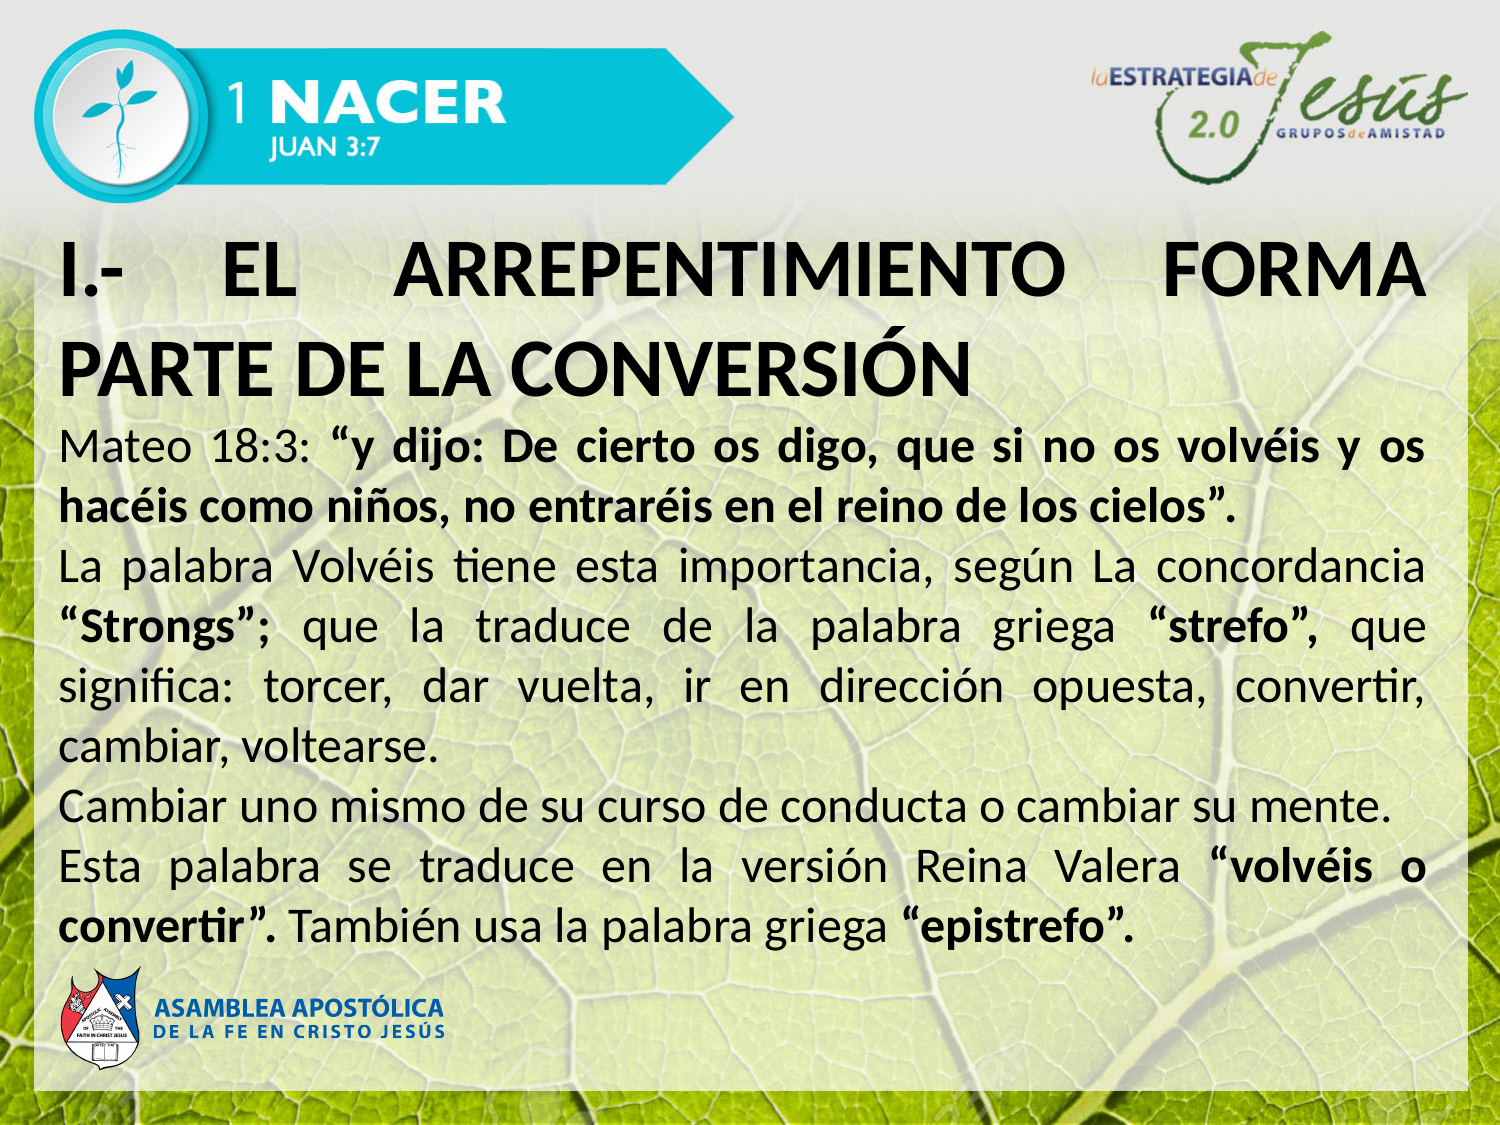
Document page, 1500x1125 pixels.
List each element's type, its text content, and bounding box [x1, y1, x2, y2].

picture [0, 0, 1500, 1125]
text_box I.- EL ARREPENTIMIENTO FORMA PARTE DE LA CONVERSIÓN Mateo 18:3: “y dijo: De cierto os digo, que si no os volvéis y os hacéis como niños, no entraréis en el reino de los cielos”. La palabra Volvéis tiene esta importancia, según La concordancia “Strongs”; que la traduce de la palabra griega “strefo”, que significa: torcer, dar vuelta, ir en dirección opuesta, convertir, cambiar, voltearse. Cambiar uno mismo de su curso de conducta o cambiar su mente. Esta palabra se traduce en la versión Reina Valera “volvéis o convertir”. También usa la palabra griega “epistrefo”. [43, 205, 1443, 960]
